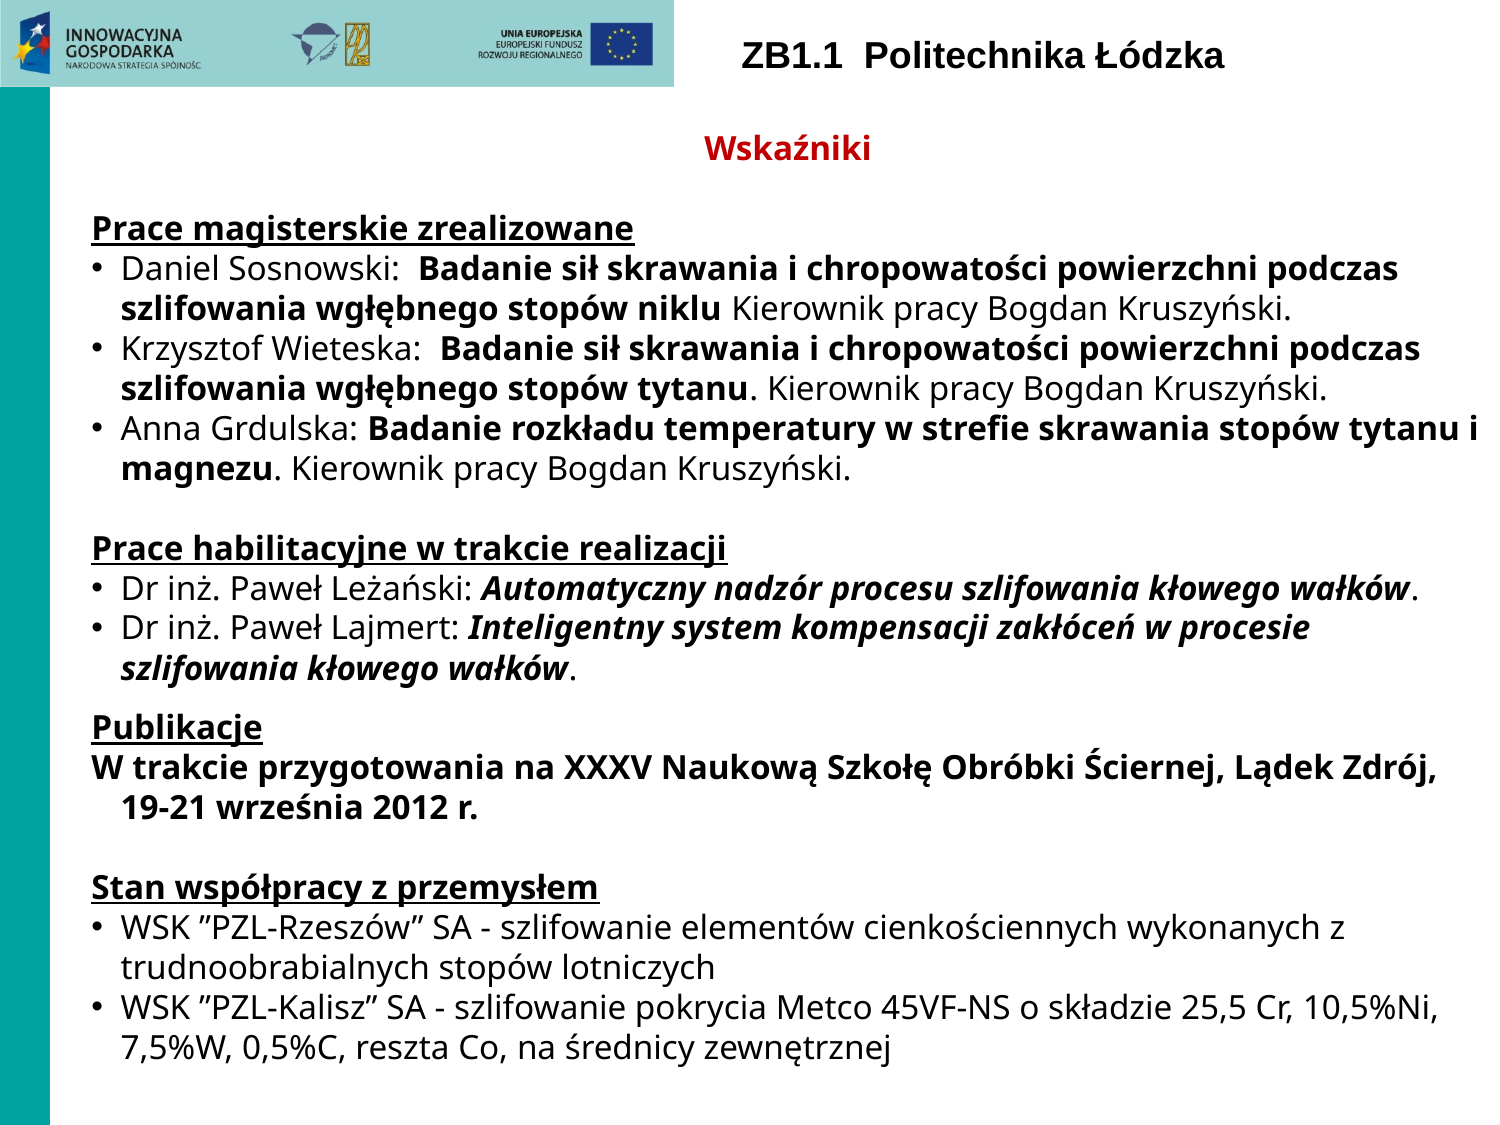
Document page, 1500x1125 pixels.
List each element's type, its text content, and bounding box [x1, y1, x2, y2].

text_box ZB1.1 Politechnika Łódzka [726, 0, 1427, 107]
picture [0, 0, 674, 87]
text_box Wskaźniki Prace magisterskie zrealizowane Daniel Sosnowski: Badanie sił skrawania i chropowatości powierzchni podczas szlifowania wgłębnego stopów niklu Kierownik pracy Bogdan Kruszyński. Krzysztof Wieteska: Badanie sił skrawania i chropowatości powierzchni podczas szlifowania wgłębnego stopów tytanu. Kierownik pracy Bogdan Kruszyński. Anna Grdulska: Badanie rozkładu temperatury w strefie skrawania stopów tytanu i magnezu. Kierownik pracy Bogdan Kruszyński. Prace habilitacyjne w trakcie realizacji Dr inż. Paweł Leżański: Automatyczny nadzór procesu szlifowania kłowego wałków. Dr inż. Paweł Lajmert: Inteligentny system kompensacji zakłóceń w procesie szlifowania kłowego wałków. Publikacje W trakcie przygotowania na XXXV Naukową Szkołę Obróbki Ściernej, Lądek Zdrój, 19-21 września 2012 r. Stan współpracy z przemysłem WSK ”PZL-Rzeszów” SA - szlifowanie elementów cienkościennych wykonanych z trudnoobrabialnych stopów lotniczych WSK ”PZL-Kalisz” SA - szlifowanie pokrycia Metco 45VF-NS o składzie 25,5 Cr, 10,5%Ni, 7,5%W, 0,5%C, reszta Co, na średnicy zewnętrznej [76, 120, 1500, 1114]
